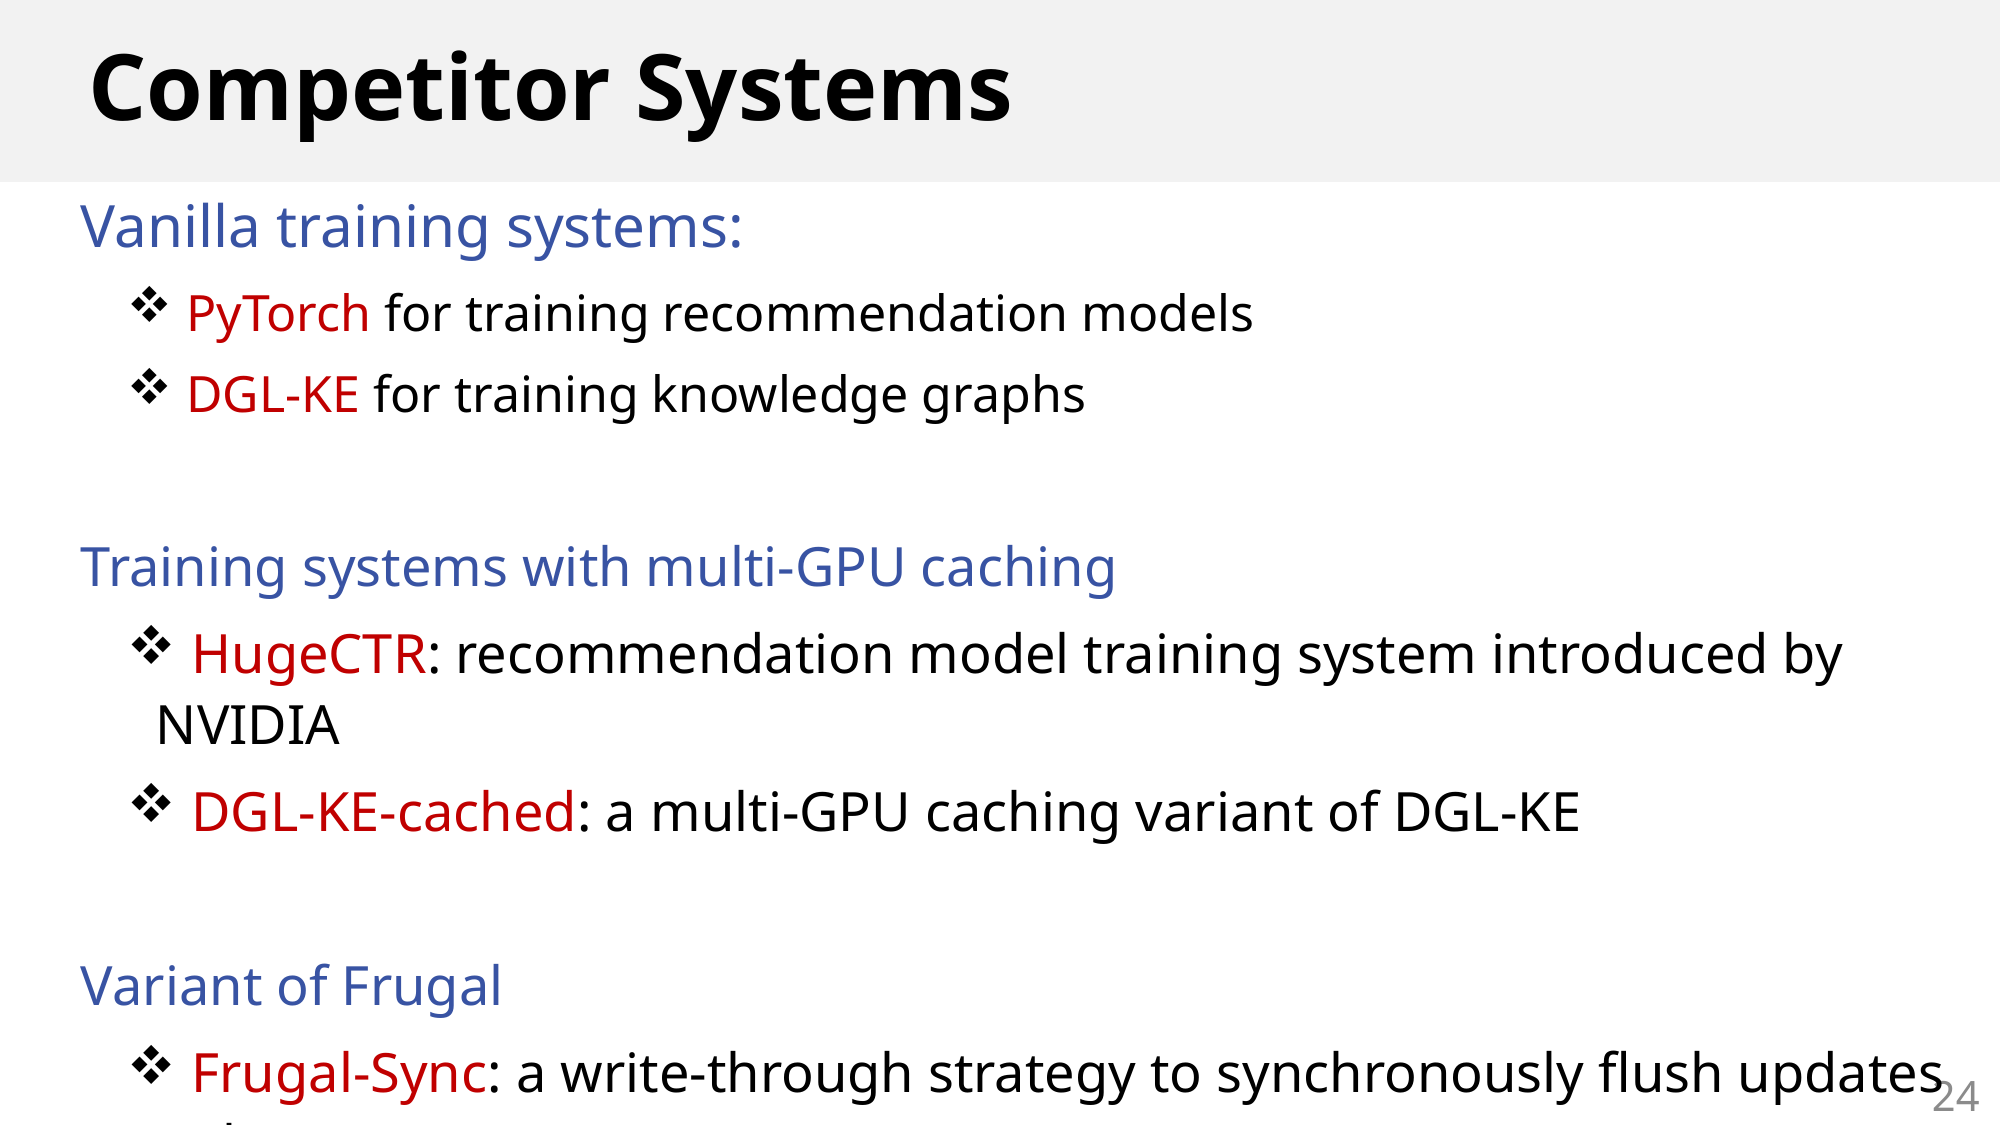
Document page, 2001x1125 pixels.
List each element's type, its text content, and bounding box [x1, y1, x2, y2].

slide_number 24 [1544, 1087, 1995, 1125]
text_box Vanilla training systems: PyTorch for training recommendation models DGL-KE for training knowledge graphs Training systems with multi-GPU caching HugeCTR: recommendation model training system introduced by NVIDIA DGL-KE-cached: a multi-GPU caching variant of DGL-KE Variant of Frugal Frugal-Sync: a write-through strategy to synchronously flush updates to host memory. [65, 181, 1995, 1087]
title Competitor Systems [0, 0, 2000, 182]
